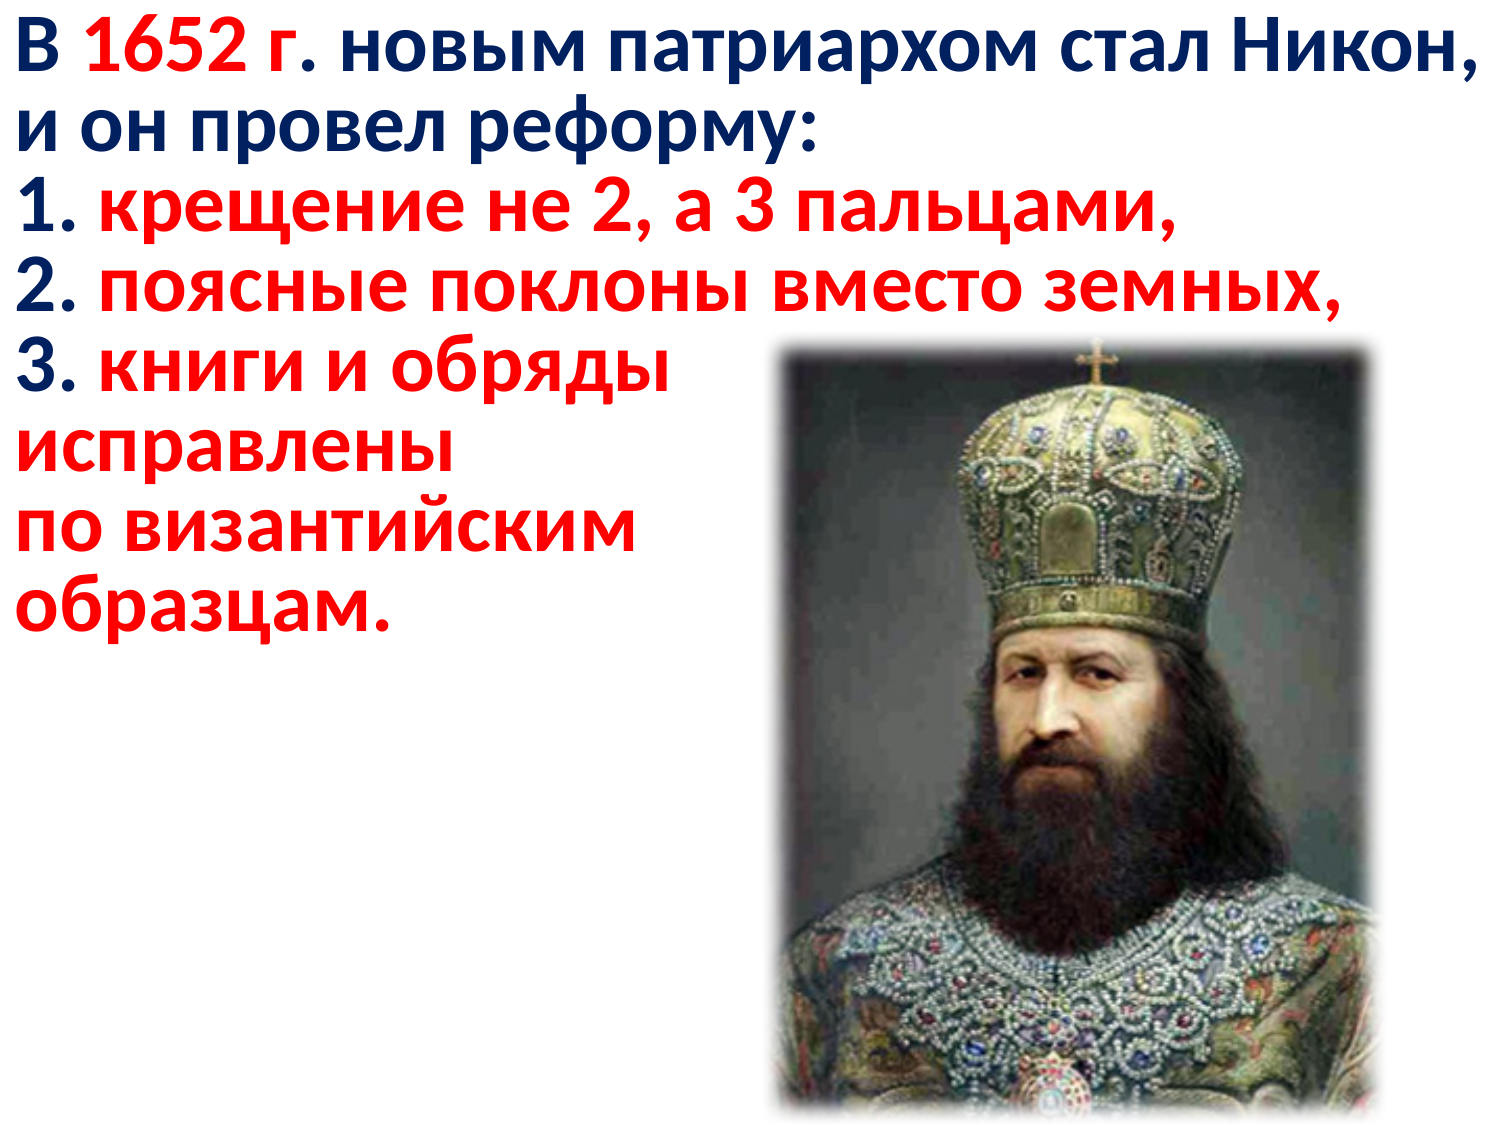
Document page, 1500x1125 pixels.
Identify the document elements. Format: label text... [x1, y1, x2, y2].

text_box В 1652 г. новым патриархом стал Никон, и он провел реформу: 1. крещение не 2, а 3 пальцами, 2. поясные поклоны вместо земных, 3. книги и обряды исправлены по византийским образцам. [0, 0, 1500, 655]
picture [761, 329, 1389, 1125]
